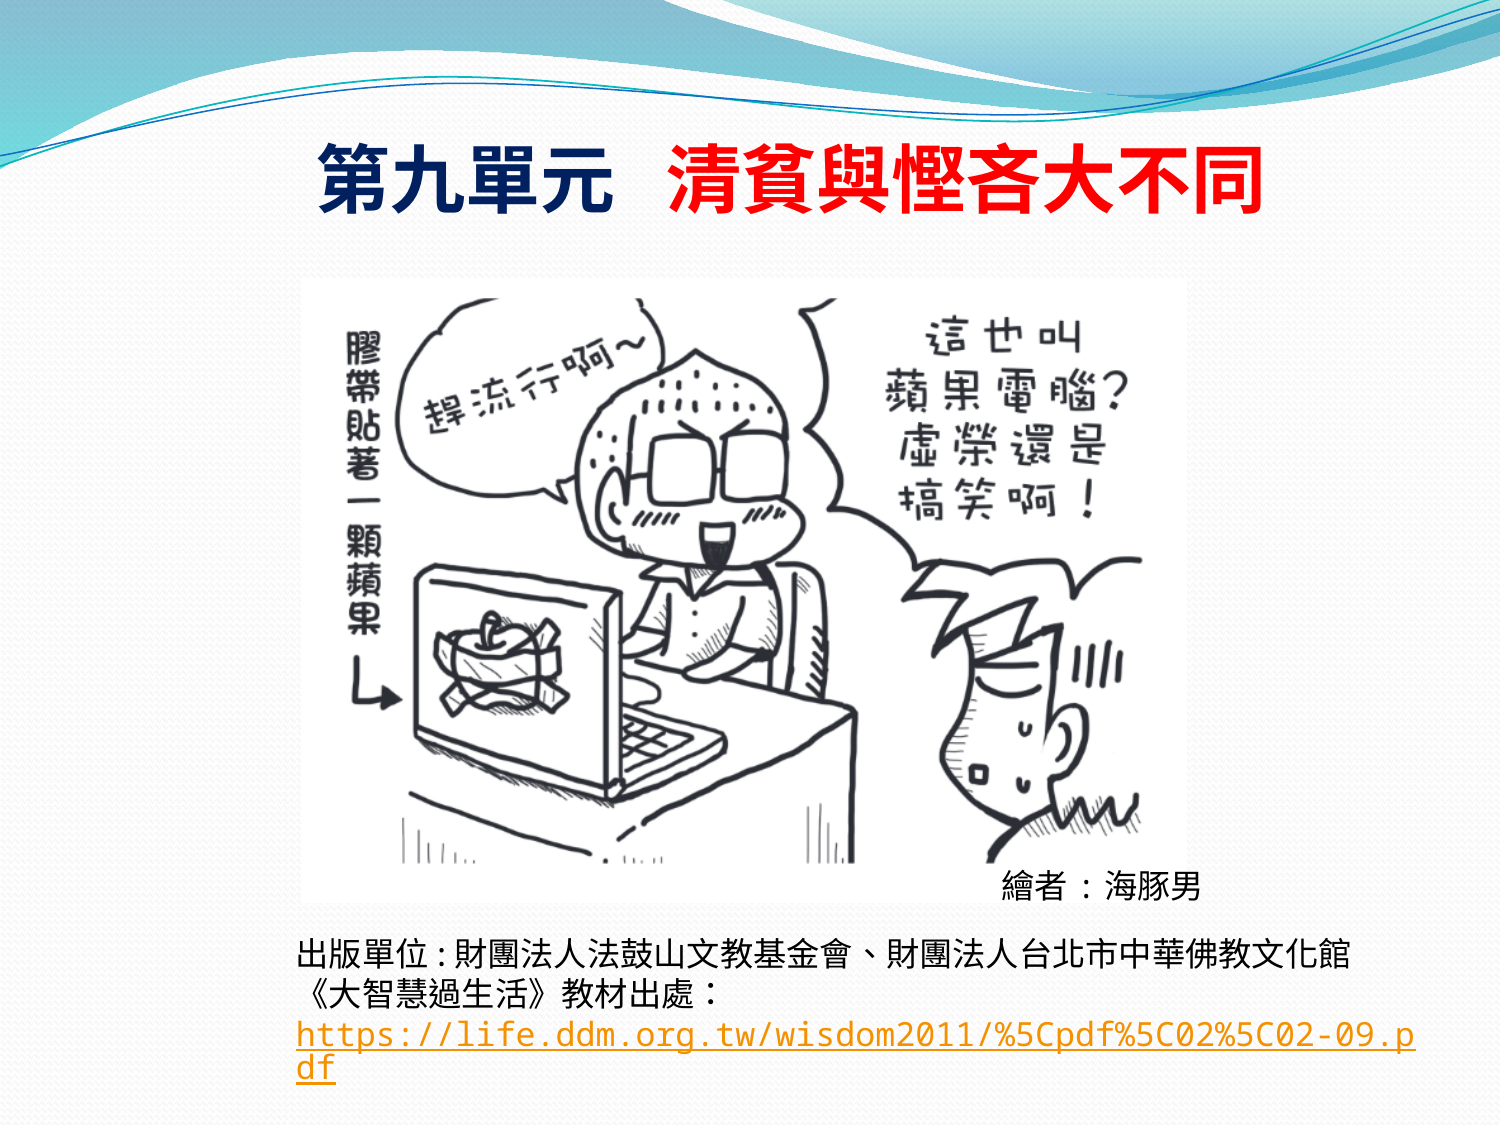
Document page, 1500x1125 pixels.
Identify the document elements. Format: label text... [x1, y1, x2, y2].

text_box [300, 278, 1225, 912]
text_box 第九單元 清貧與慳吝大不同 [206, 125, 1376, 231]
text_box 出版單位:財團法人法鼓山文教基金會、財團法人台北市中華佛教文化館 《大智慧過生活》教材出處： https://life.ddm.org.tw/wisdom2011/%5Cpdf%5C02%5C02-09.pdf [281, 925, 1439, 1066]
